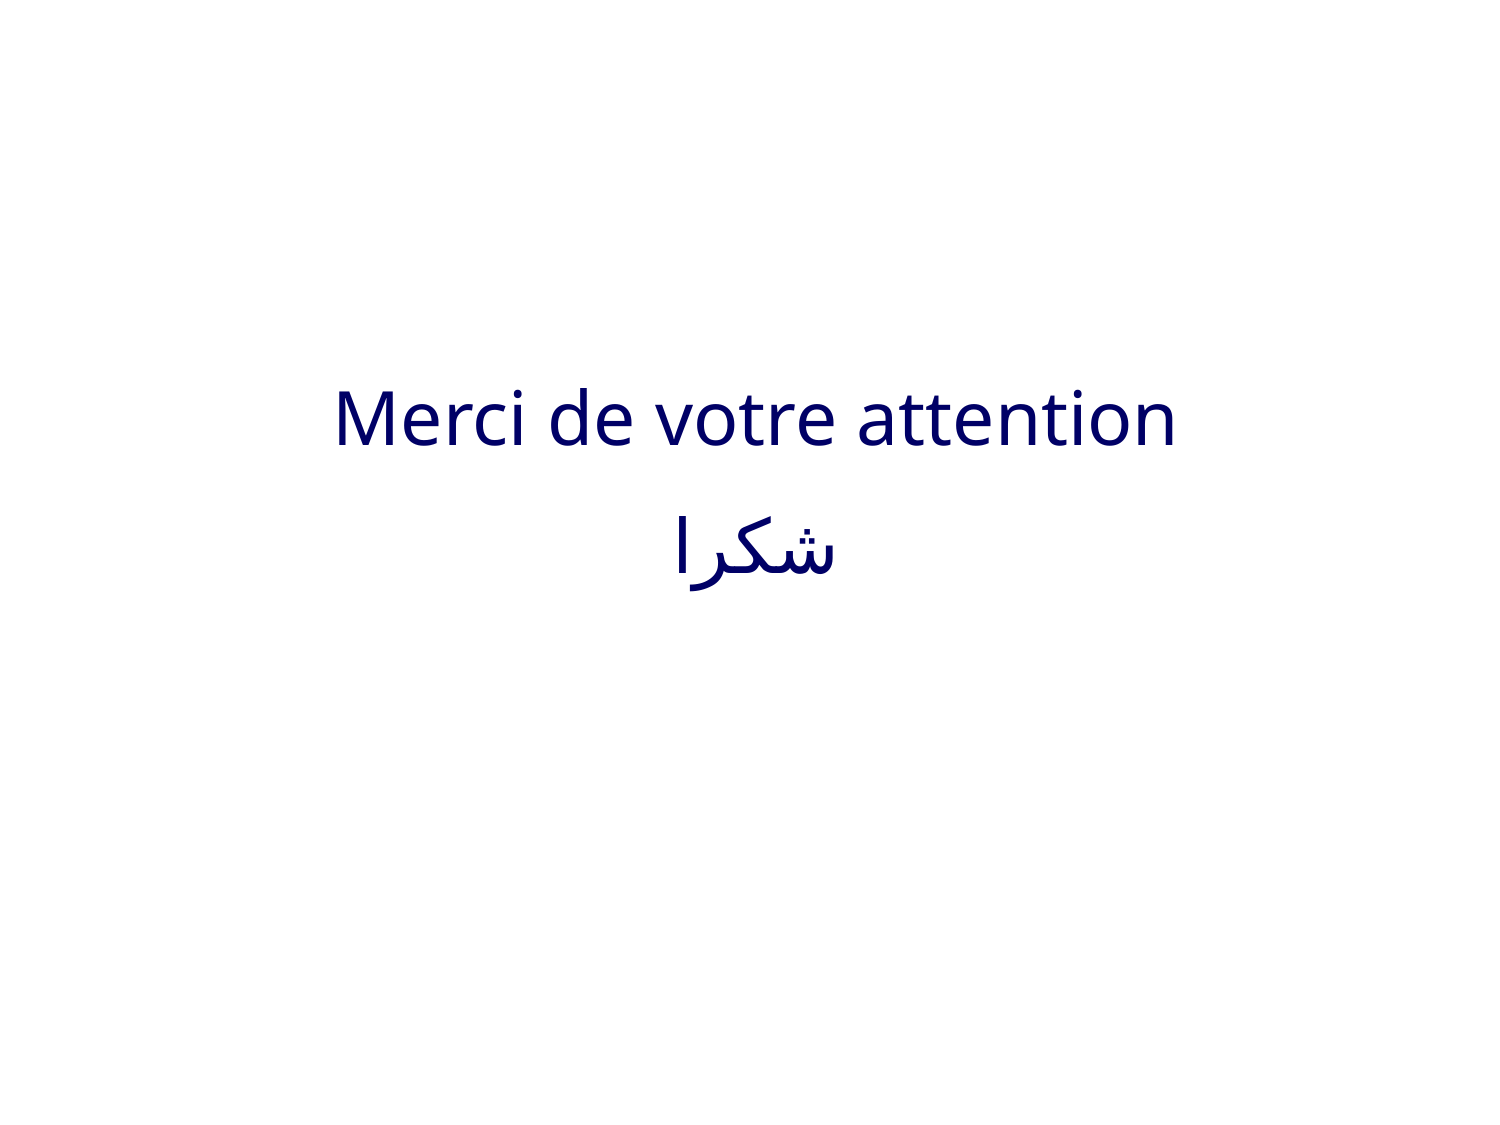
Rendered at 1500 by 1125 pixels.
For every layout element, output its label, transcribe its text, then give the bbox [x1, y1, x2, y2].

text_box Merci de votre attention شكرا [281, 363, 1232, 596]
